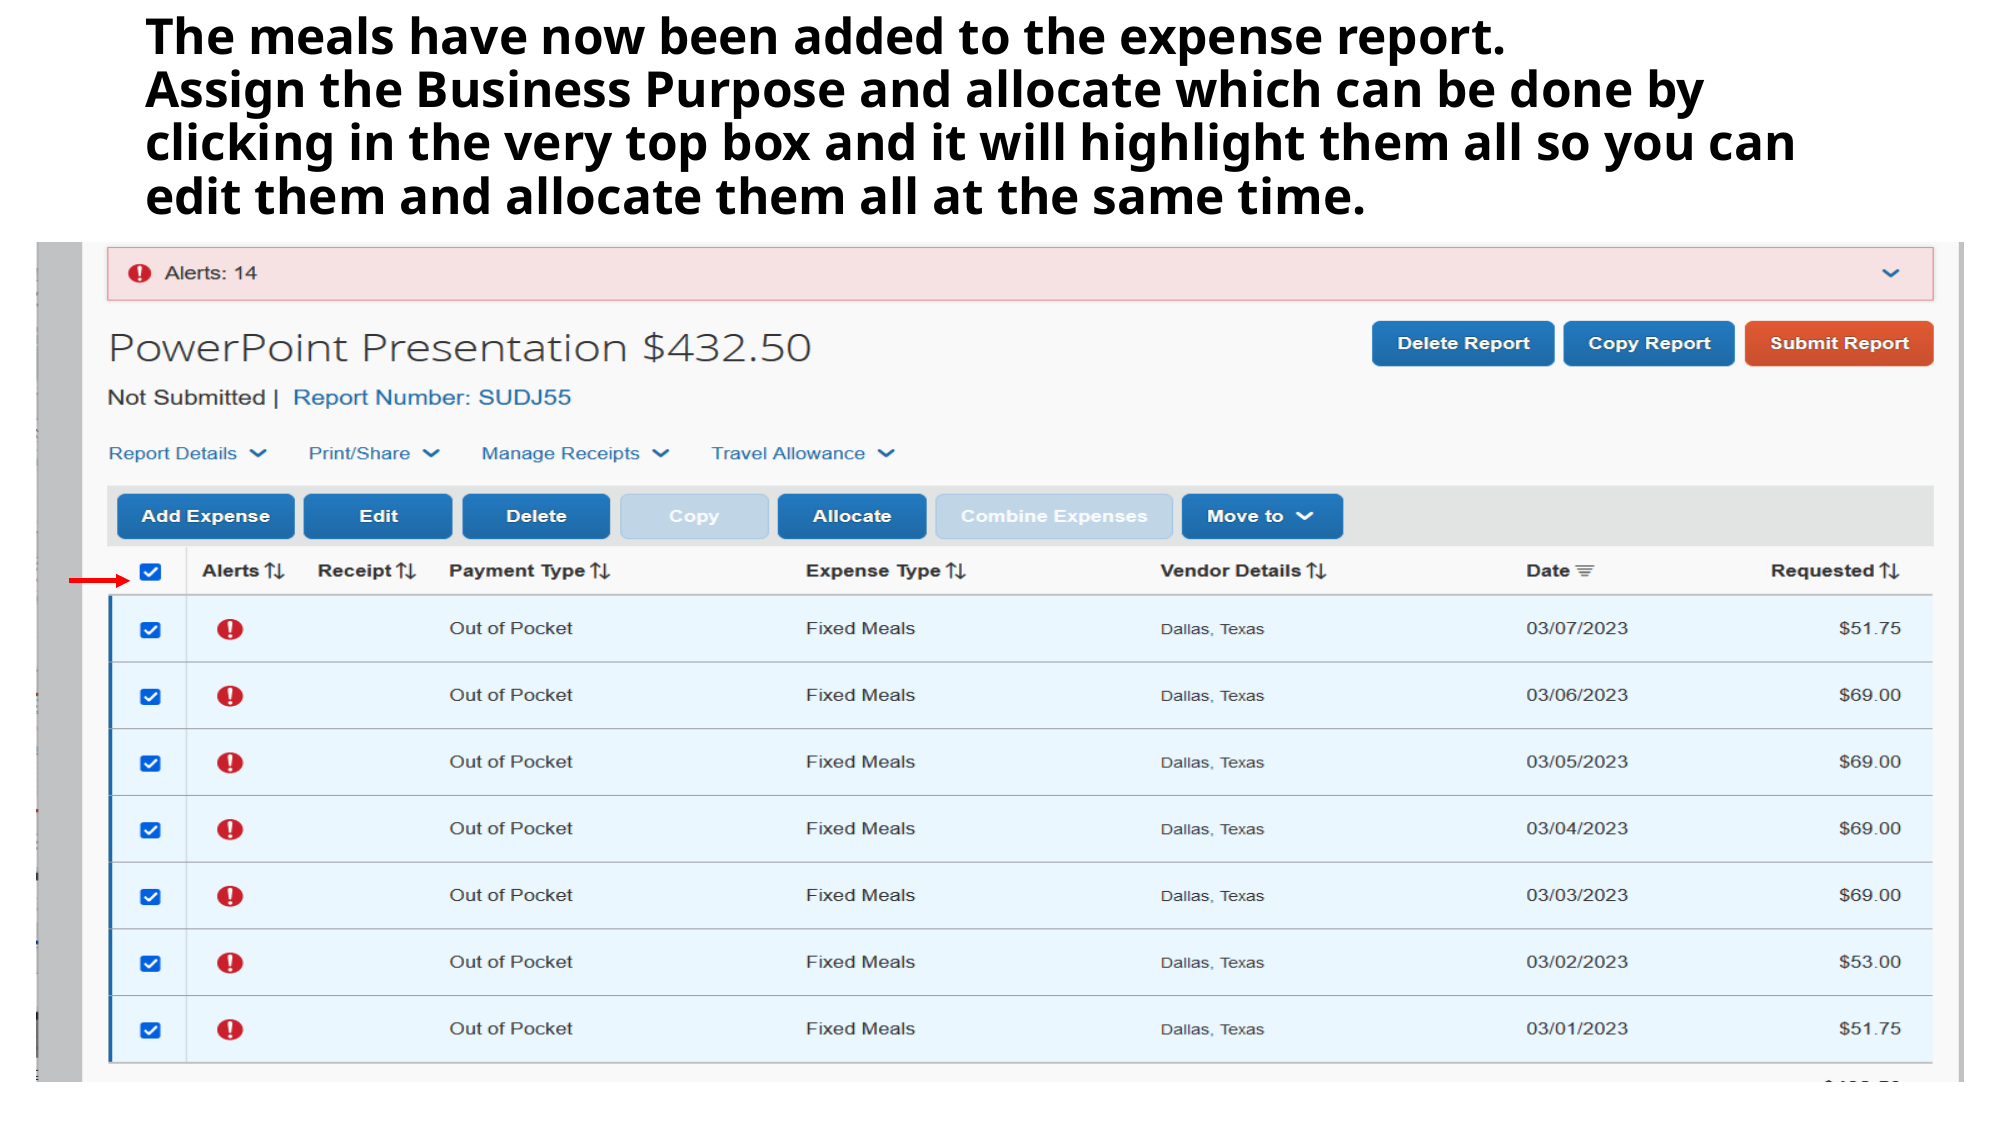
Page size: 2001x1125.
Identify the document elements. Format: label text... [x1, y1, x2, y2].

title The meals have now been added to the expense report. Assign the Business Purpose and allocate which can be done by clicking in the very top box and it will highlight them all so you can edit them and allocate them all at the same time. . [130, 2, 1856, 242]
picture [36, 242, 1964, 1082]
